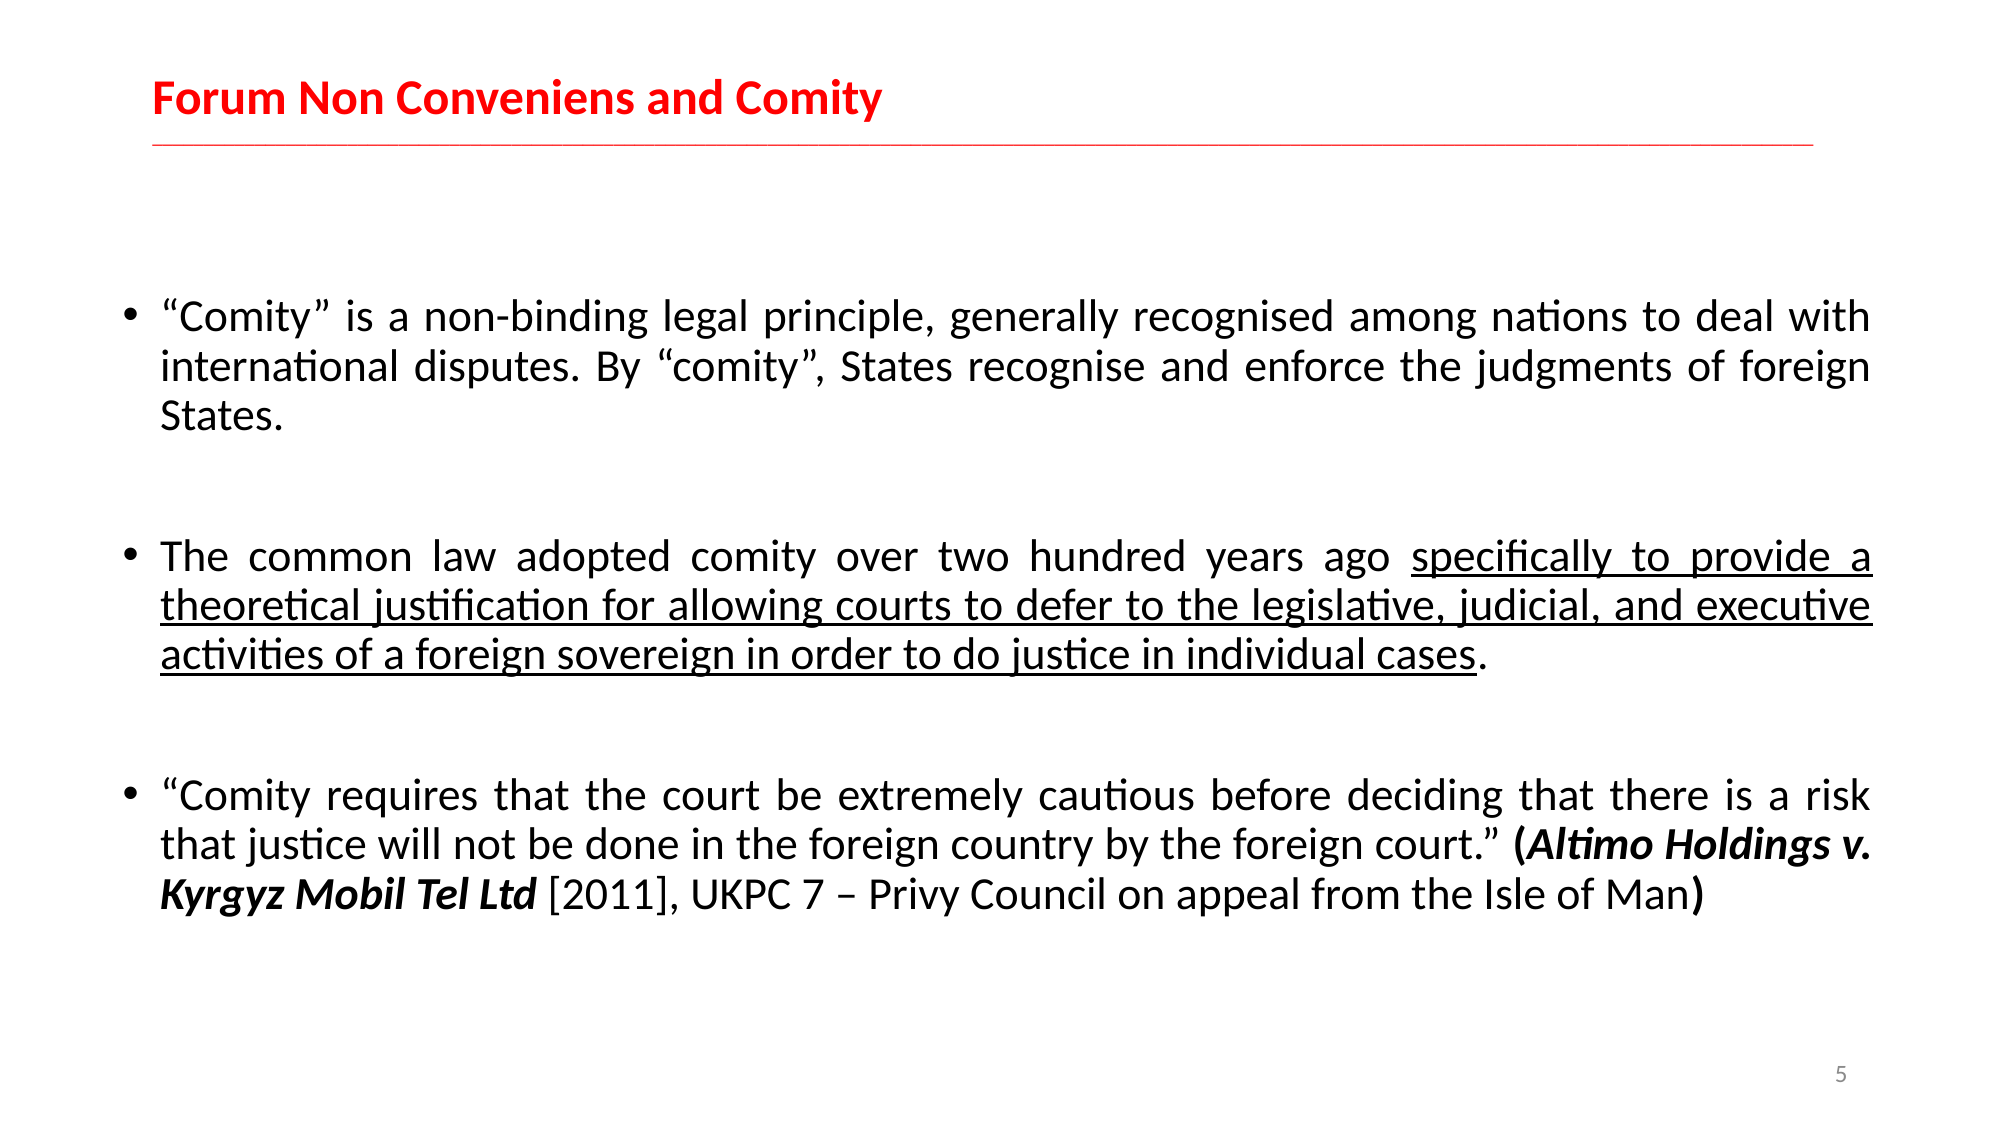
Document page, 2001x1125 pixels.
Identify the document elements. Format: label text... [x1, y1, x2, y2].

list “Comity” is a non-binding legal principle, generally recognised among nations to deal with international disputes. By “comity”, States recognise and enforce the judgments of foreign States. The common law adopted comity over two hundred years ago specifically to provide a theoretical justification for allowing courts to defer to the legislative, judicial, and executive activities of a foreign sovereign in order to do justice in individual cases. “Comity requires that the court be extremely cautious before deciding that there is a risk that justice will not be done in the foreign country by the foreign court.” (Altimo Holdings v. Kyrgyz Mobil Tel Ltd [2011], UKPC 7 – Privy Council on appeal from the Isle of Man) [107, 168, 1888, 1053]
slide_number 5 [1412, 1042, 1863, 1103]
title Forum Non Conveniens and Comity __________________________________________________________________________________________________________________________________________________________________ [137, 75, 1863, 144]
